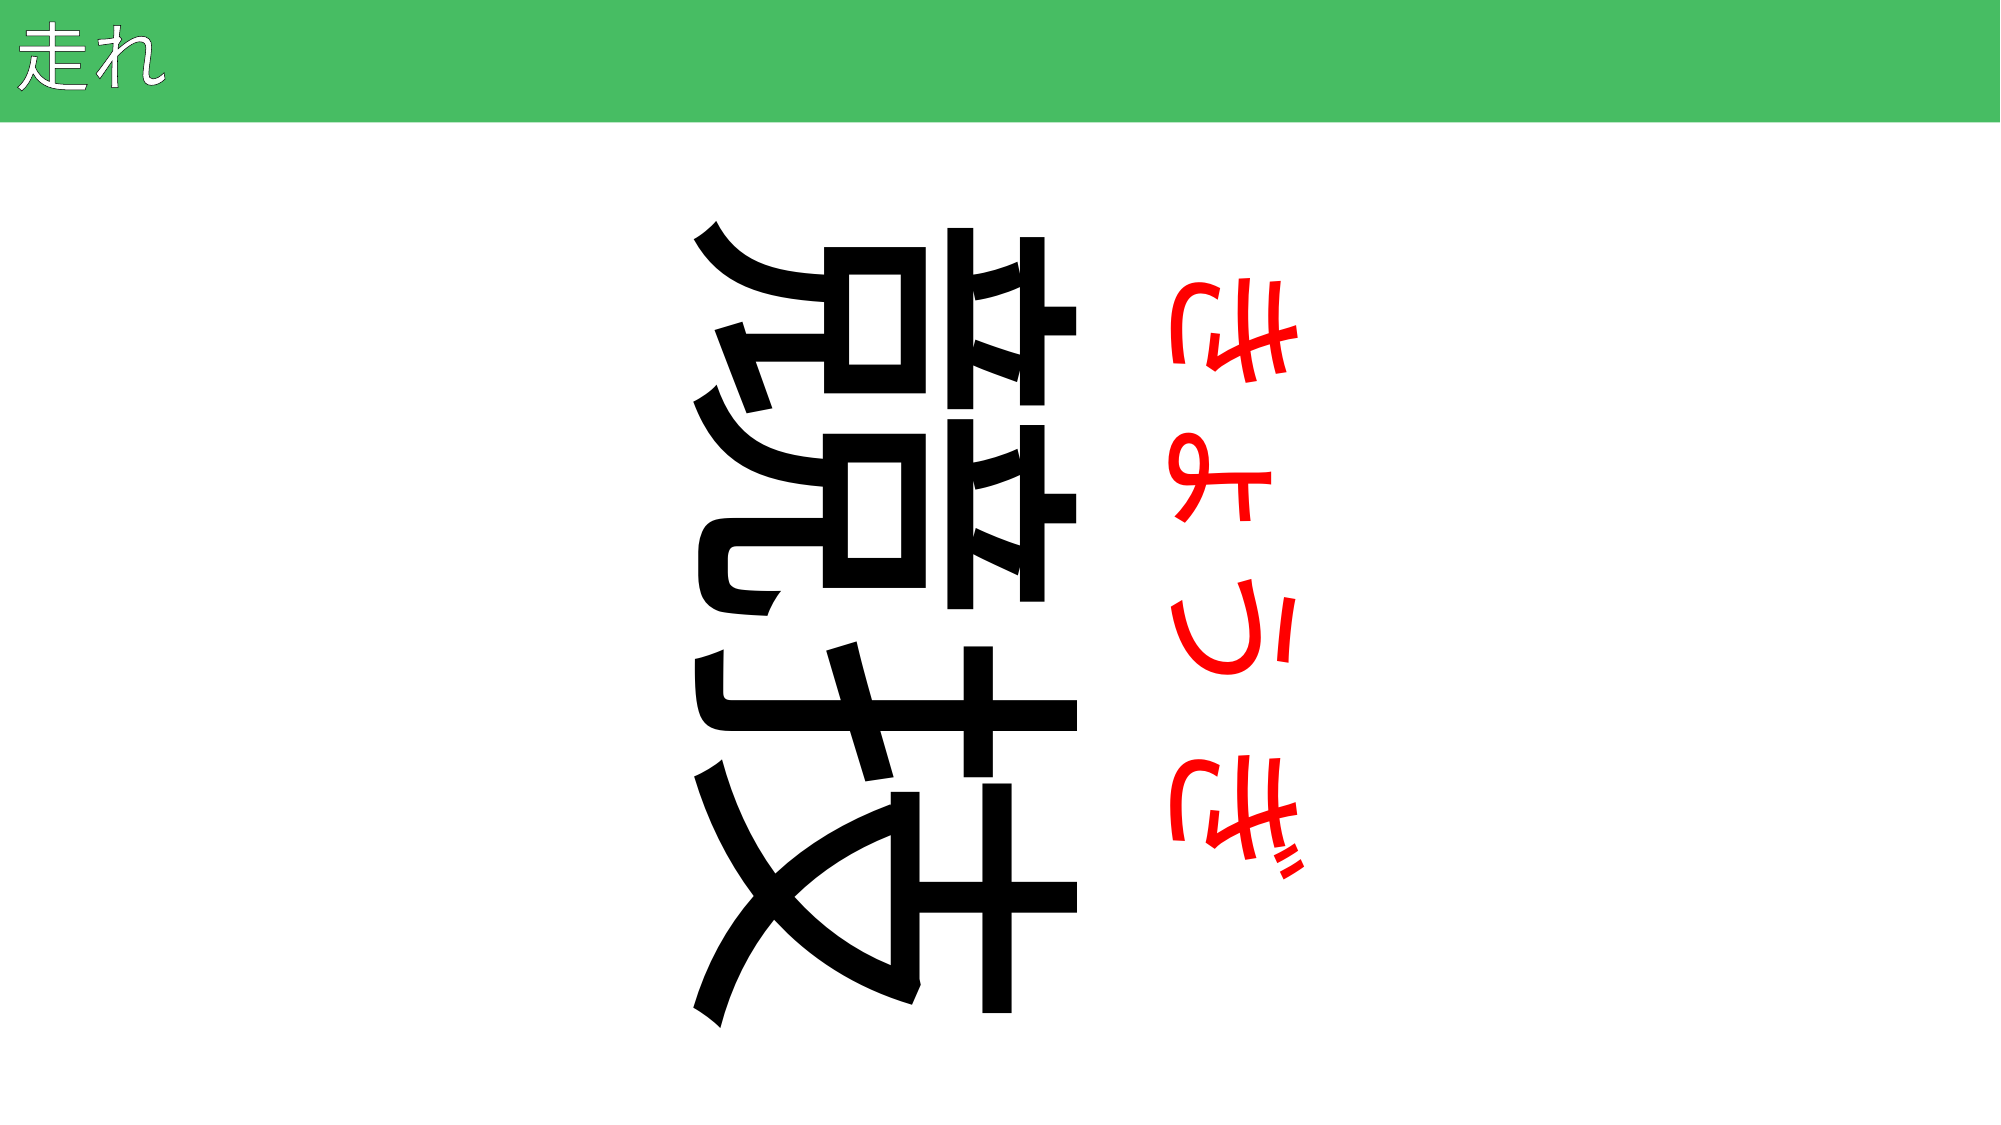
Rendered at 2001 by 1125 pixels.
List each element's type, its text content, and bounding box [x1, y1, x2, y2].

title 走れ [0, 0, 1712, 123]
text_box 競技 [616, 195, 1152, 1125]
text_box きょう ぎ [1124, 239, 1337, 937]
slide_number 59 [1712, 0, 2000, 123]
